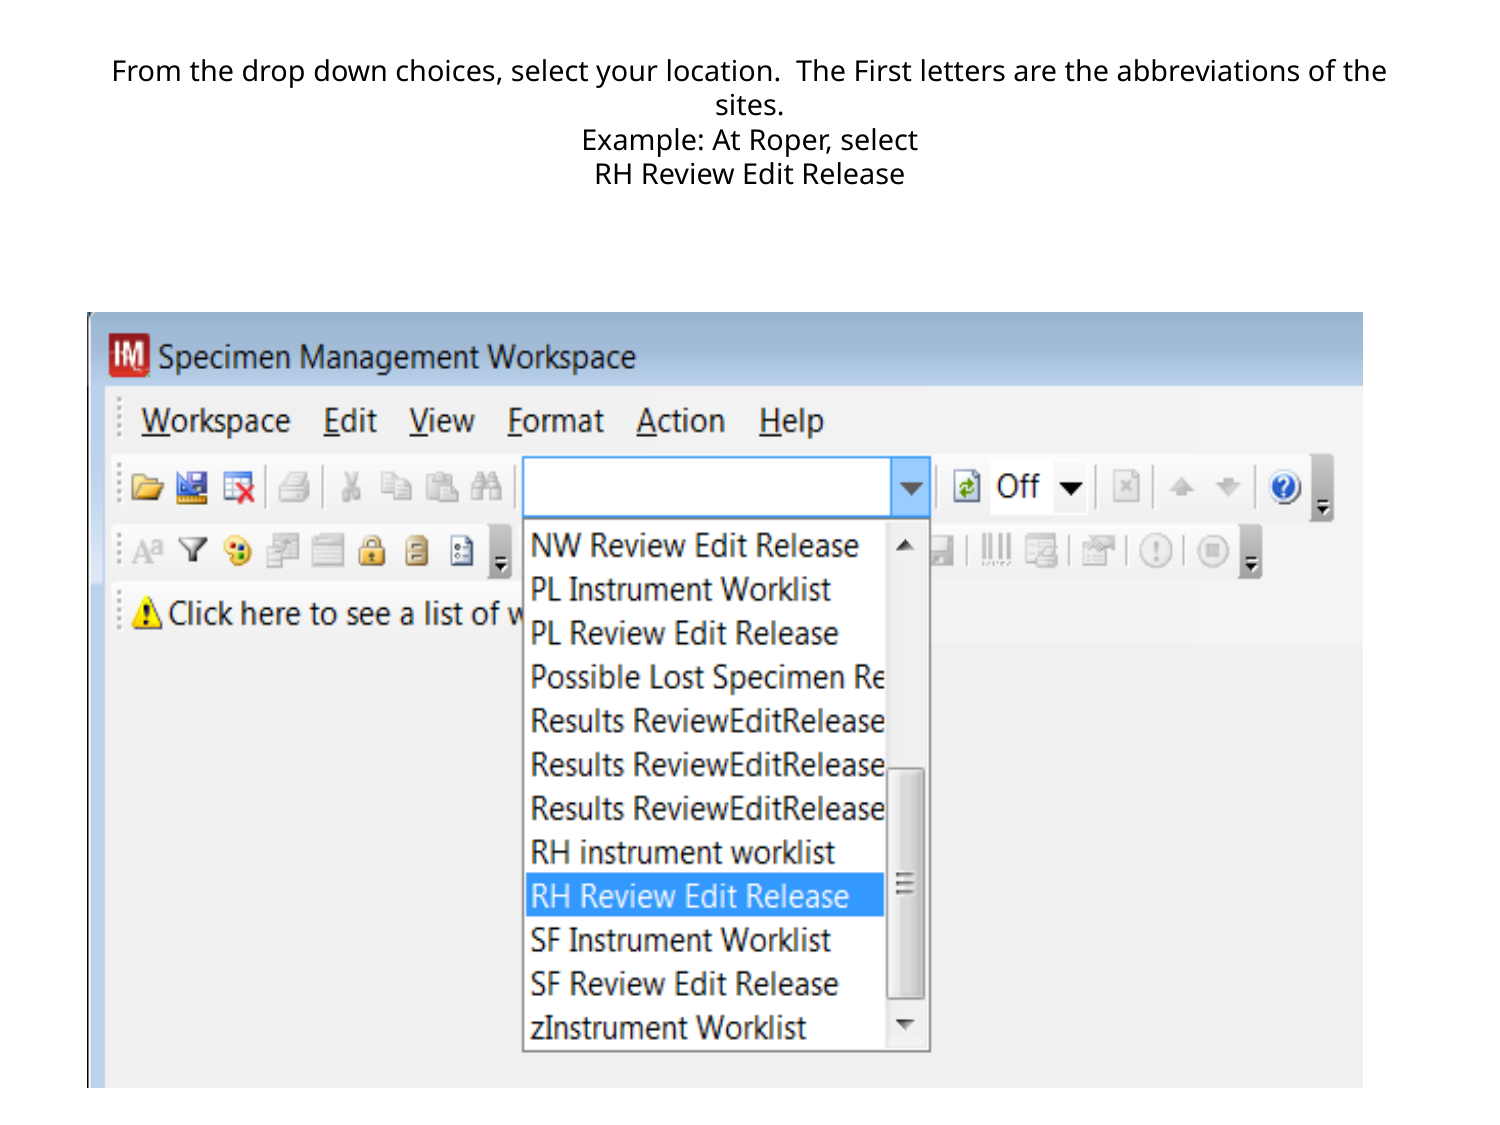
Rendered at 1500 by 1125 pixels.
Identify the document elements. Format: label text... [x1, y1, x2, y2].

picture [87, 312, 1363, 1088]
title From the drop down choices, select your location. The First letters are the abbreviations of the sites. Example: At Roper, select RH Review Edit Release [75, 45, 1425, 233]
